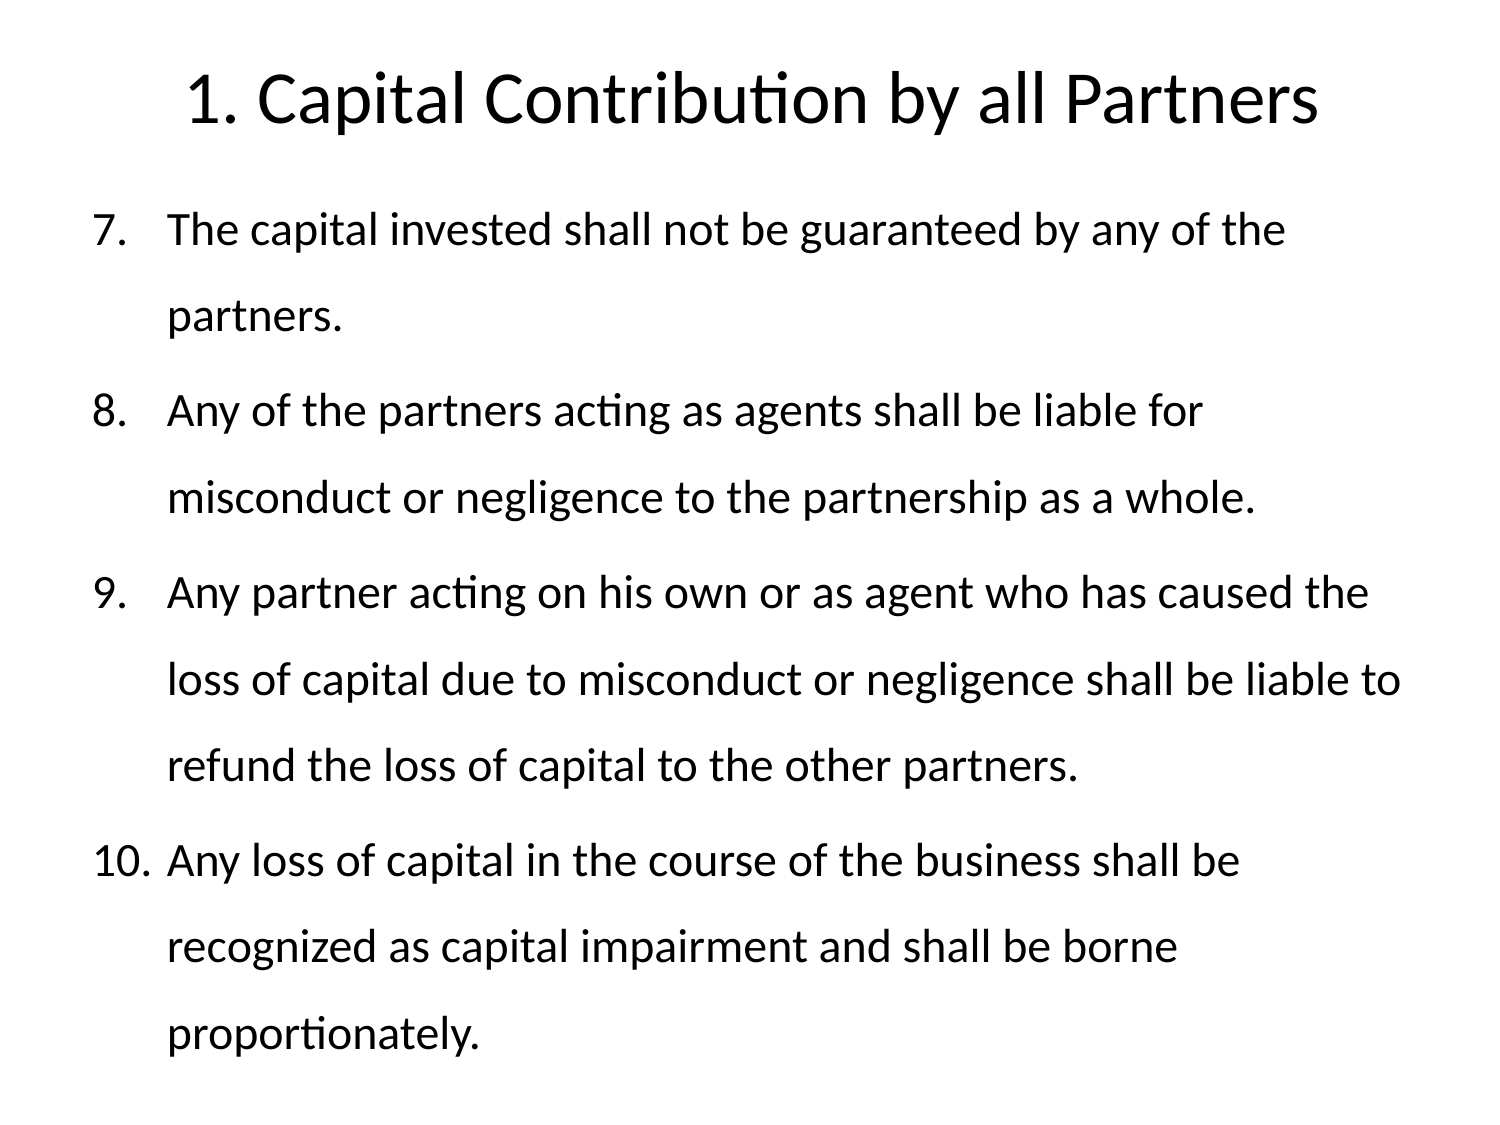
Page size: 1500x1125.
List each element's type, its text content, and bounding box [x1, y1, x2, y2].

list The capital invested shall not be guaranteed by any of the partners. Any of the partners acting as agents shall be liable for misconduct or negligence to the partnership as a whole. Any partner acting on his own or as agent who has caused the loss of capital due to misconduct or negligence shall be liable to refund the loss of capital to the other partners. Any loss of capital in the course of the business shall be recognized as capital impairment and shall be borne proportionately. [76, 160, 1427, 1083]
title 1. Capital Contribution by all Partners [76, 0, 1427, 160]
